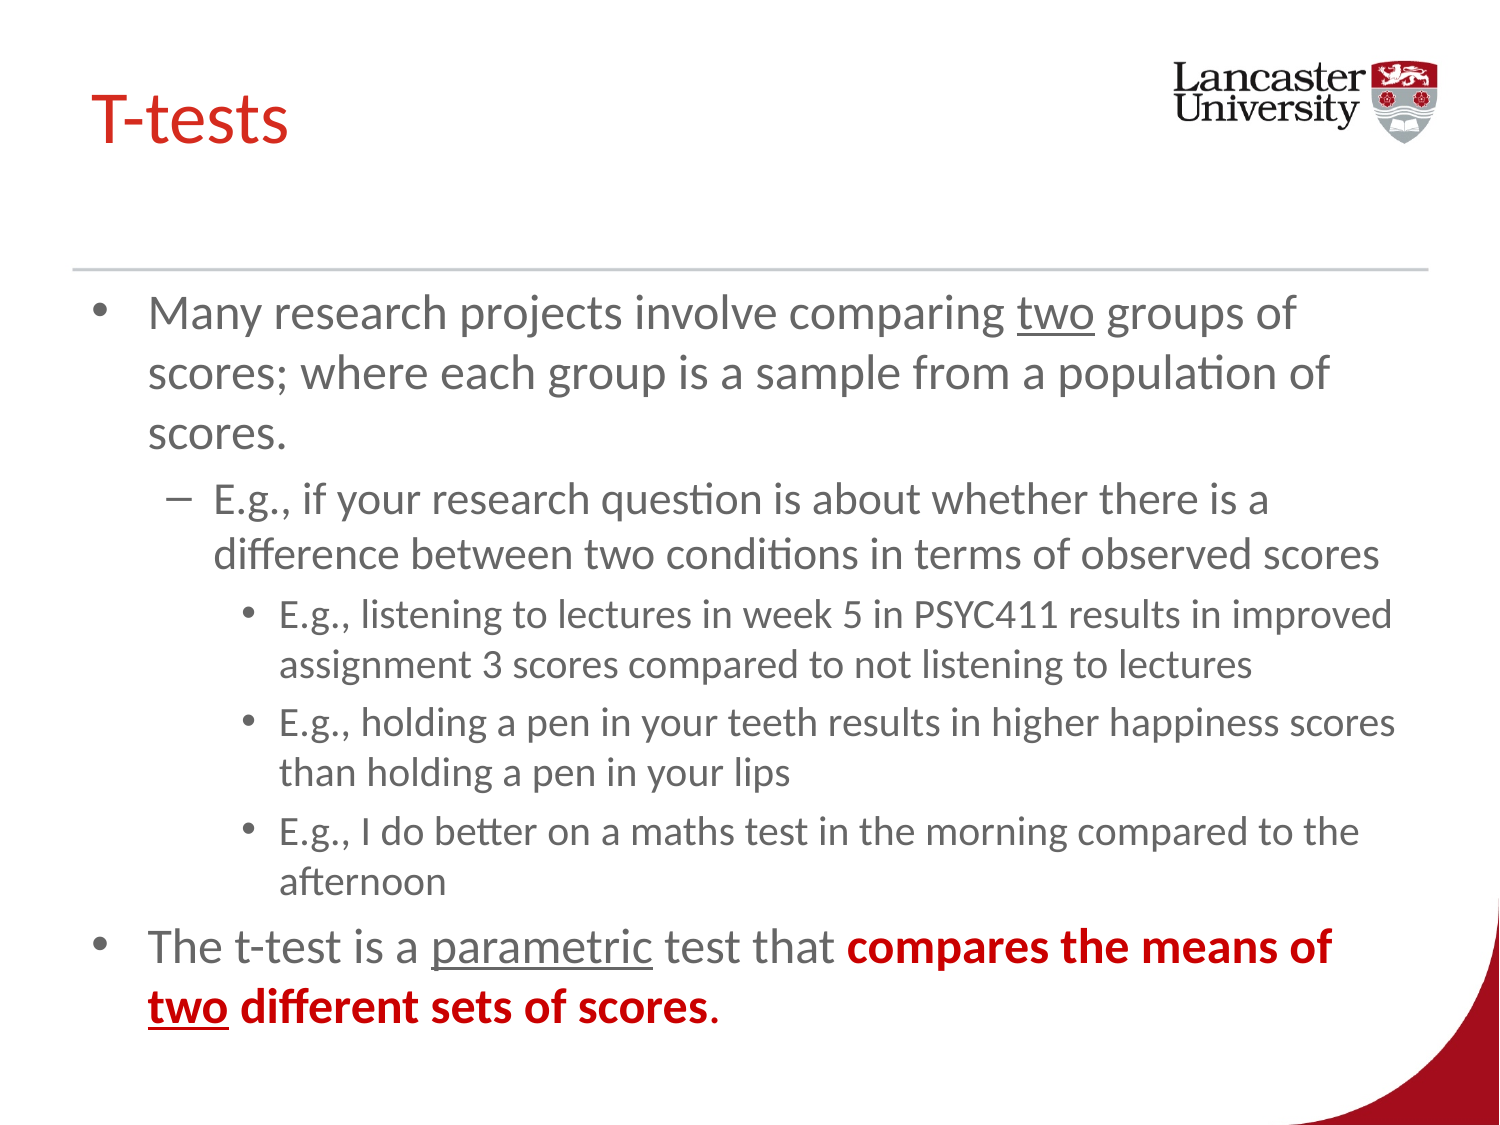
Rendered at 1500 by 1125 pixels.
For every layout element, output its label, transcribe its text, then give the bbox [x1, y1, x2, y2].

title T-tests [76, 78, 1176, 268]
list Many research projects involve comparing two groups of scores; where each group is a sample from a population of scores. E.g., if your research question is about whether there is a difference between two conditions in terms of observed scores E.g., listening to lectures in week 5 in PSYC411 results in improved assignment 3 scores compared to not listening to lectures E.g., holding a pen in your teeth results in higher happiness scores than holding a pen in your lips E.g., I do better on a maths test in the morning compared to the afternoon The t-test is a parametric test that compares the means of two different sets of scores. [76, 271, 1425, 1040]
picture [0, 0, 1499, 1125]
